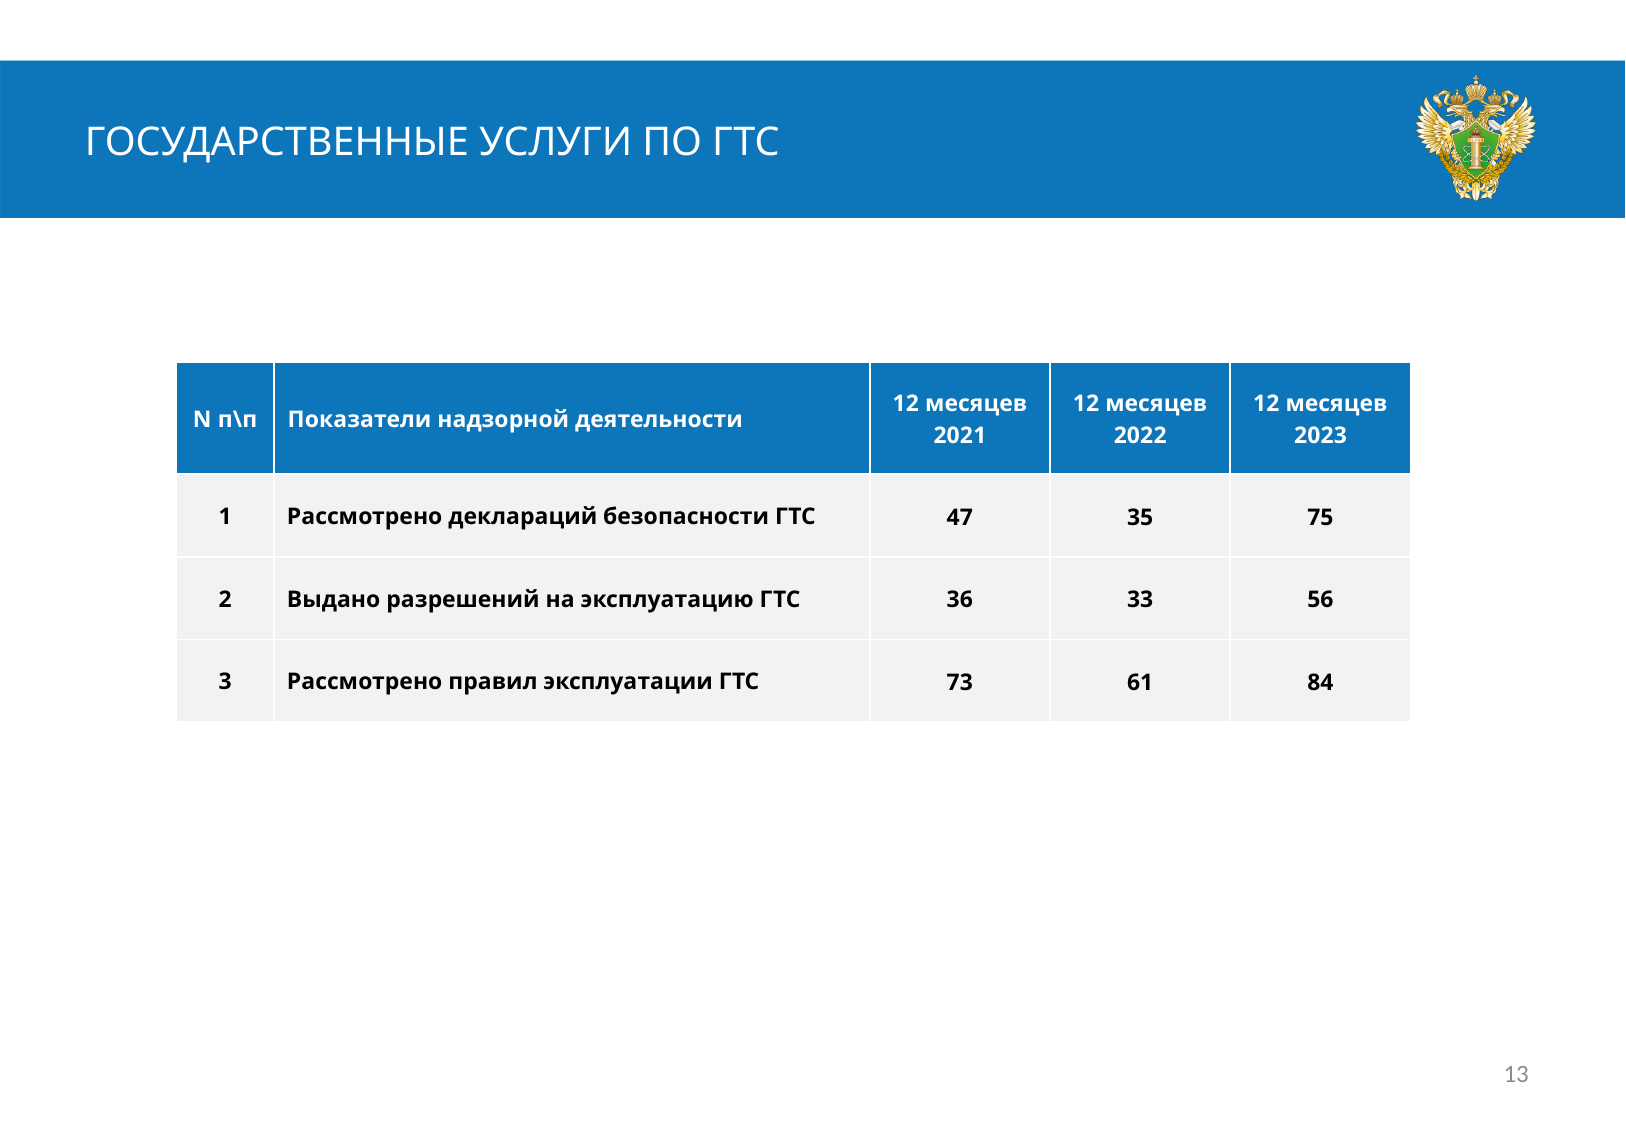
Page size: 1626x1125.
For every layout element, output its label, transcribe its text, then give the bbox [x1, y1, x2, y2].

table_cell 35 [1051, 475, 1229, 556]
table_cell 1 [177, 475, 273, 556]
table_header 12 месяцев 2023 [1231, 363, 1410, 473]
table_cell Выдано разрешений на эксплуатацию ГТС [275, 558, 869, 639]
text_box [0, 59, 1625, 218]
table_cell Рассмотрено правил эксплуатации ГТС [275, 640, 869, 721]
table_header 12 месяцев 2022 [1051, 363, 1229, 473]
table_header Показатели надзорной деятельности [275, 363, 869, 473]
table_cell 56 [1231, 558, 1410, 639]
slide_number 13 [1164, 1042, 1544, 1103]
table_cell 73 [871, 640, 1049, 721]
table_cell 36 [871, 558, 1049, 639]
table_cell 61 [1051, 640, 1229, 721]
table_header 12 месяцев 2021 [871, 363, 1049, 473]
table_cell 47 [871, 475, 1049, 556]
table_cell 2 [177, 558, 273, 639]
table_cell 3 [177, 640, 273, 721]
table_cell 84 [1231, 640, 1410, 721]
table_cell Рассмотрено деклараций безопасности ГТС [275, 475, 869, 556]
table_header N п\п [177, 363, 273, 473]
table_cell 75 [1231, 475, 1410, 556]
table_cell 33 [1051, 558, 1229, 639]
